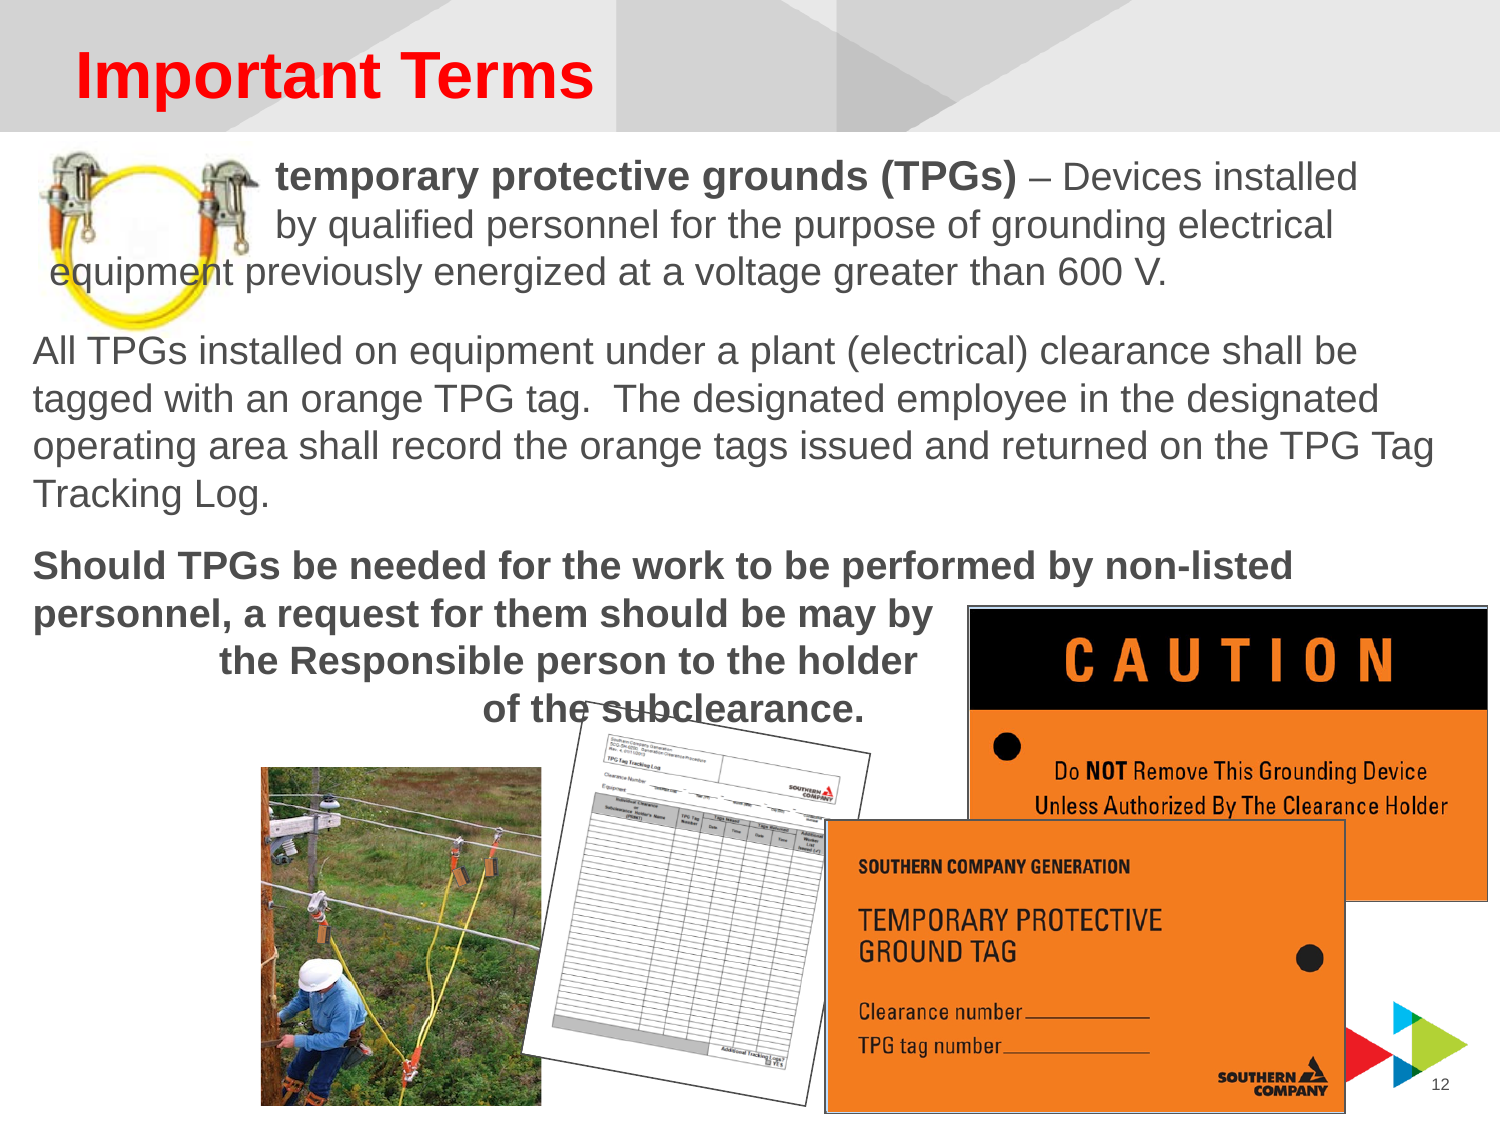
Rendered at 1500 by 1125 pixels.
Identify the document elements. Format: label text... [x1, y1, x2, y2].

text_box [260, 767, 542, 1106]
picture [542, 606, 1488, 1113]
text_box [34, 140, 1476, 338]
picture [0, 0, 1500, 132]
title Important Terms [75, 31, 1351, 139]
text_box All TPGs installed on equipment under a plant (electrical) clearance shall be tagged with an orange TPG tag. The designated employee in the designated operating area shall record the orange tags issued and returned on the TPG Tag Tracking Log. Should TPGs be needed for the work to be performed by non-listed personnel, a request for them should be may by the Responsible person to the holder of the subclearance. [17, 317, 1475, 798]
picture [1346, 1001, 1468, 1088]
